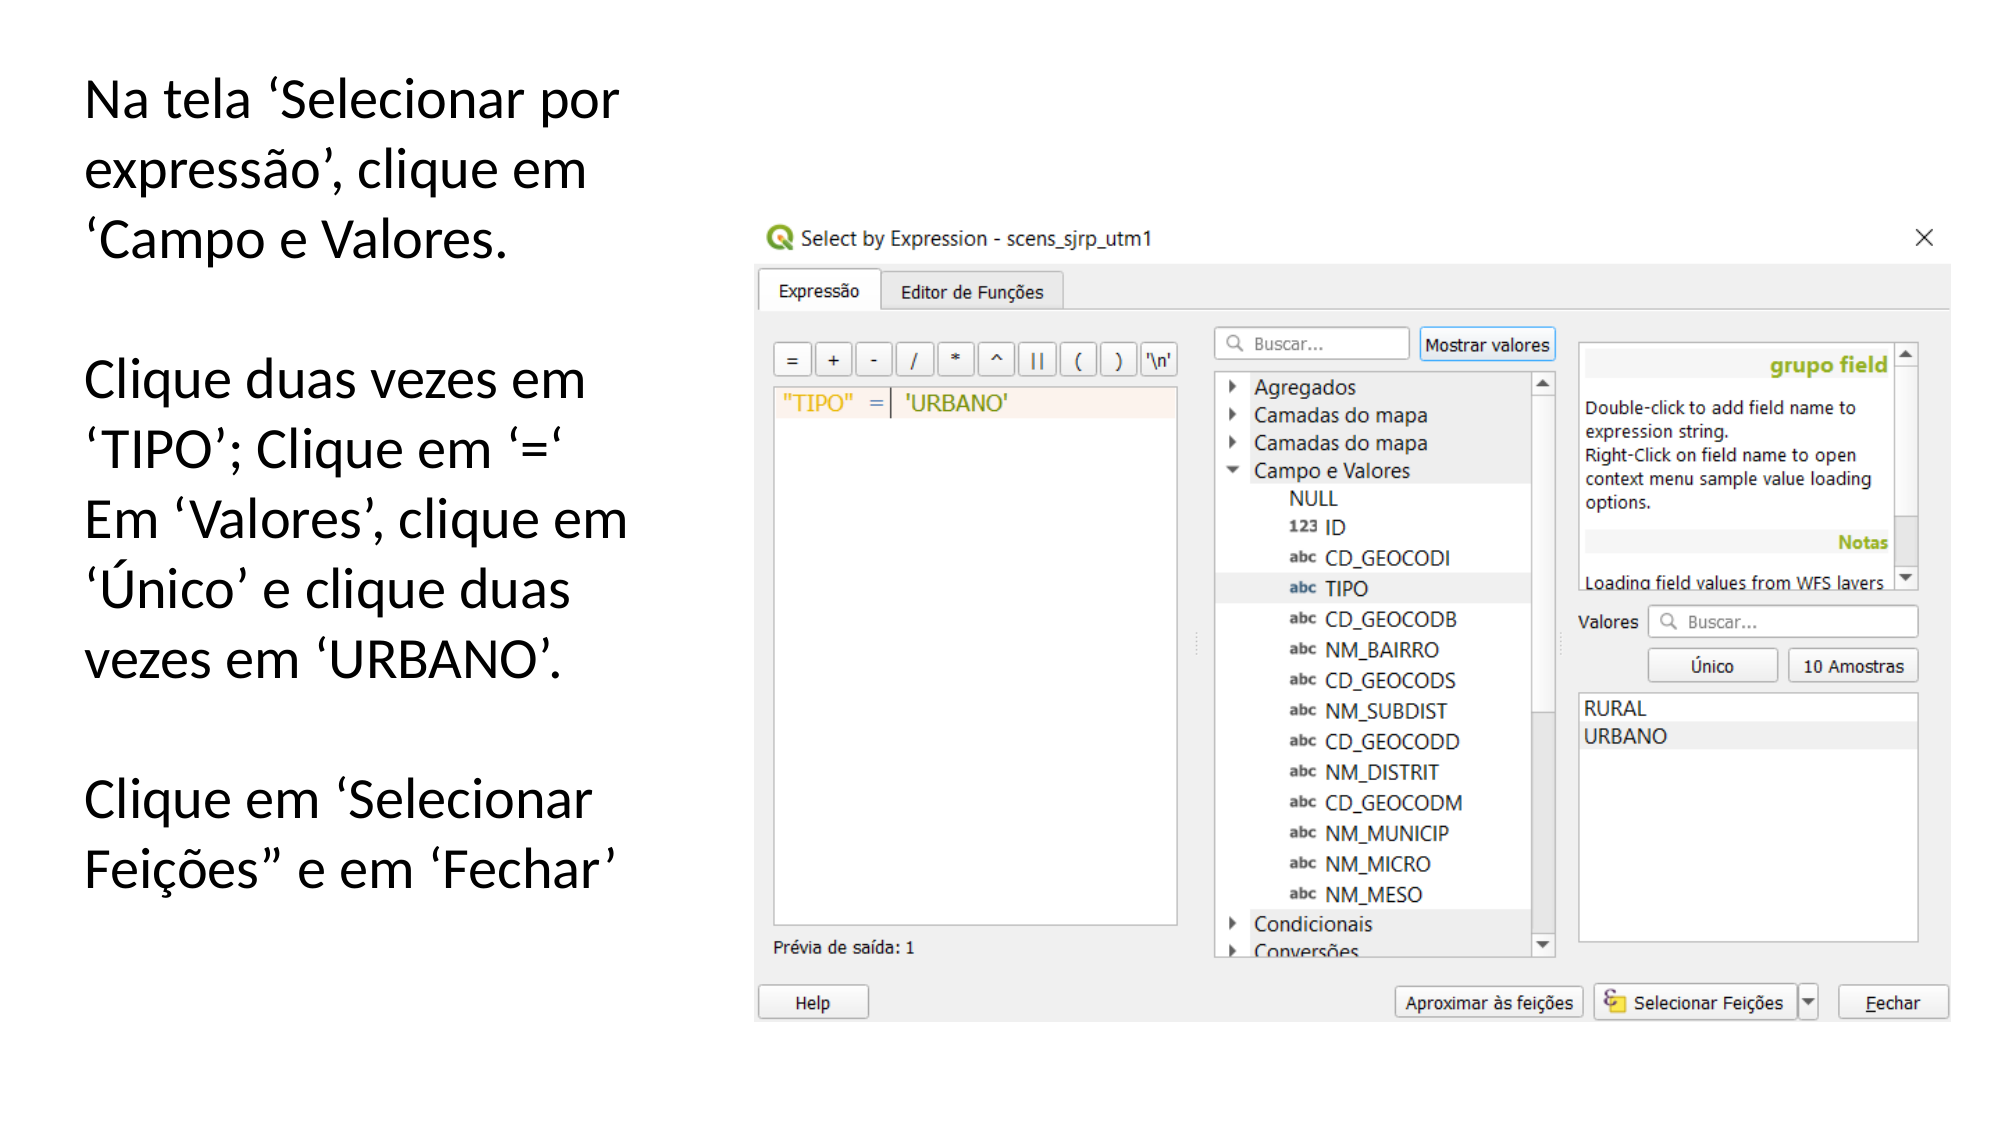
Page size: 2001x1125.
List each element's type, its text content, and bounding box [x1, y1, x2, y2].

picture [754, 214, 1951, 1022]
text_box Na tela ‘Selecionar por expressão’, clique em ‘Campo e Valores. Clique duas vezes em ‘TIPO’; Clique em ‘=‘ Em ‘Valores’, clique em ‘Único’ e clique duas vezes em ‘URBANO’. Clique em ‘Selecionar Feições” e em ‘Fechar’ [70, 53, 726, 908]
